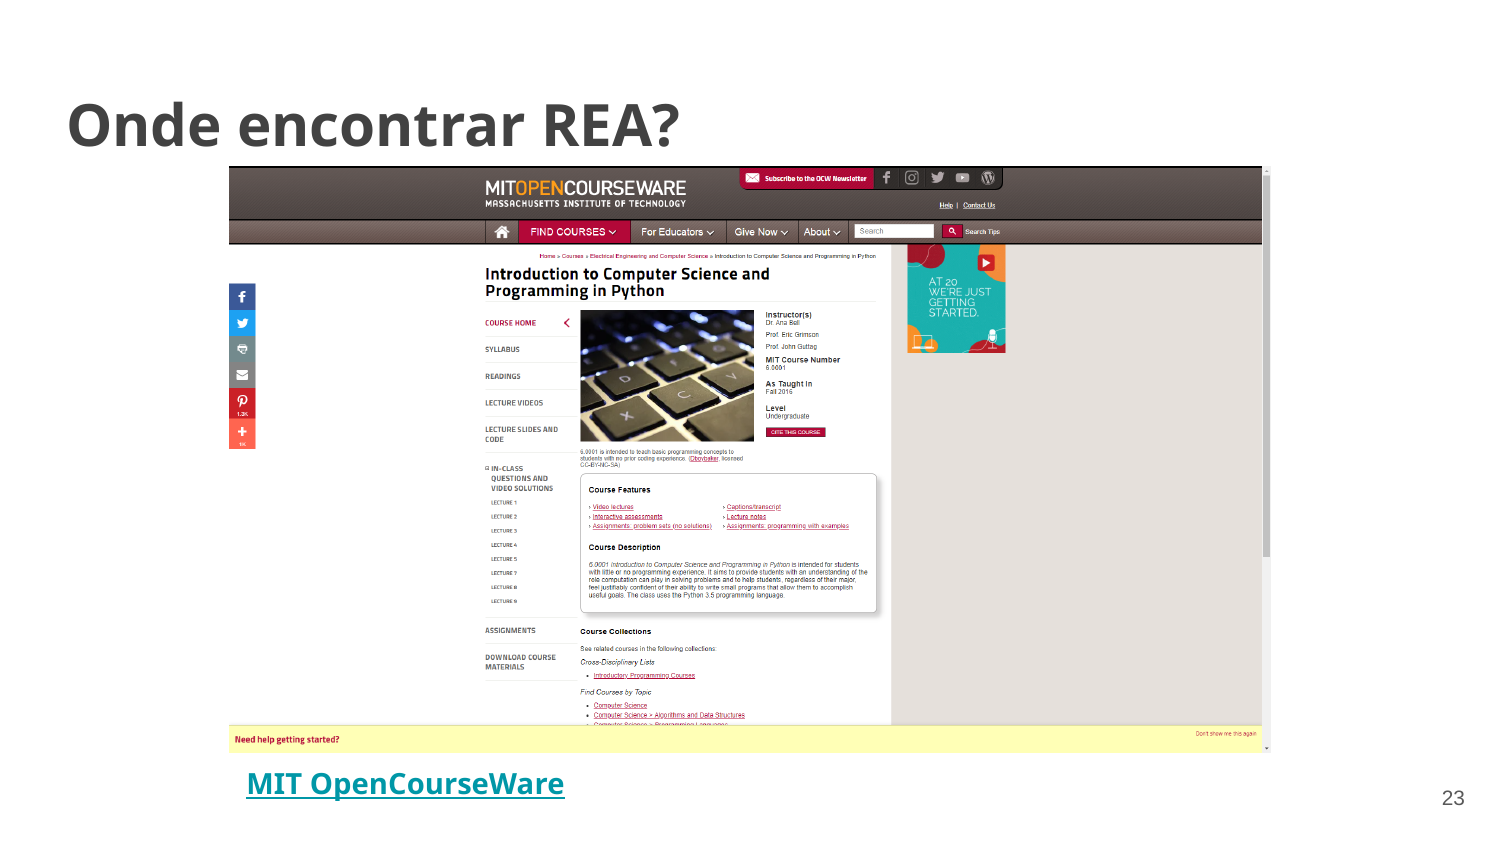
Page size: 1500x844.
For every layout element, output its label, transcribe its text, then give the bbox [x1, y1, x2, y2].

text_box MIT OpenCourseWare [231, 761, 584, 820]
picture [229, 166, 1271, 753]
title Onde encontrar REA? [51, 72, 1449, 167]
slide_number ‹#› [1389, 764, 1480, 830]
